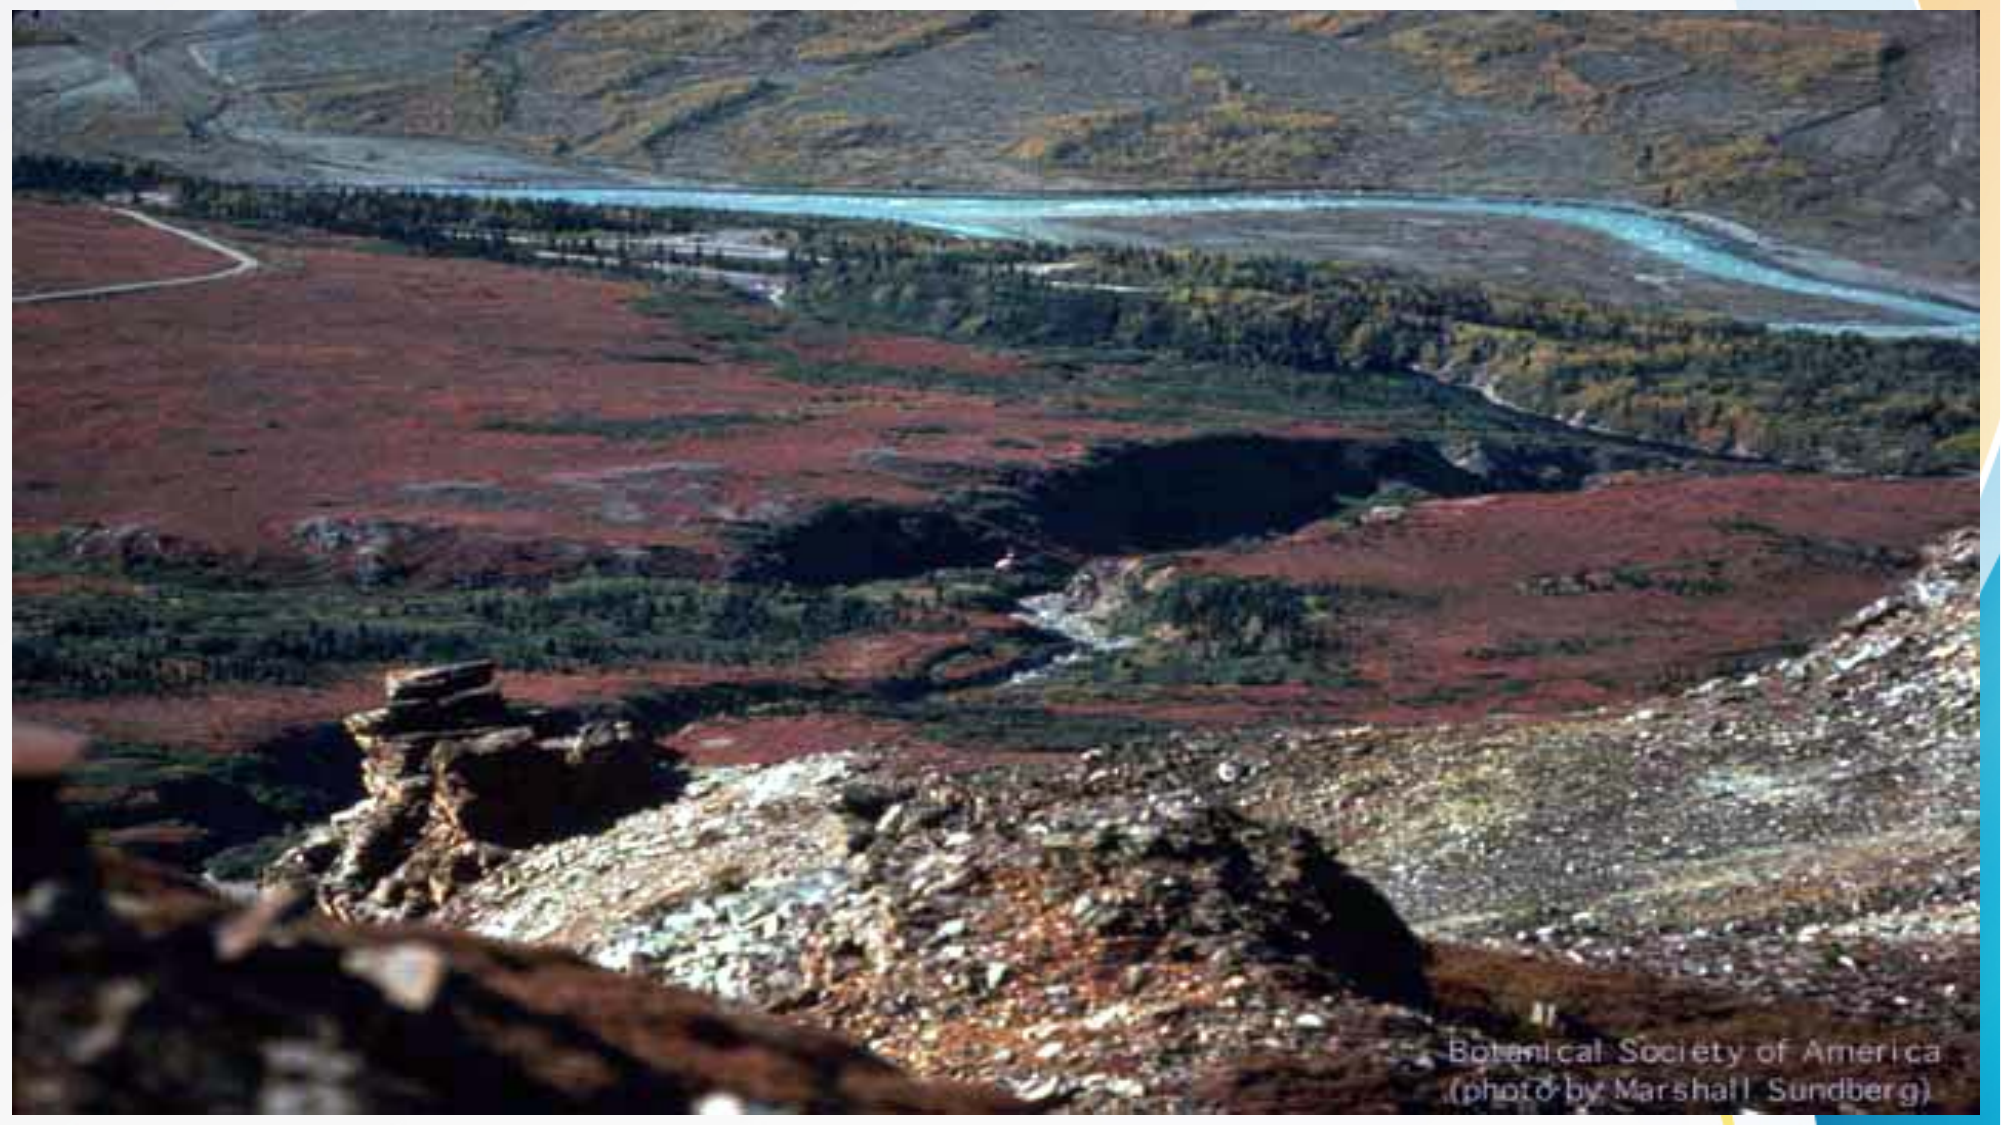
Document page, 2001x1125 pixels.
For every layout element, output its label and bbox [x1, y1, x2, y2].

picture [0, 0, 2001, 1125]
list [12, 10, 1980, 1115]
